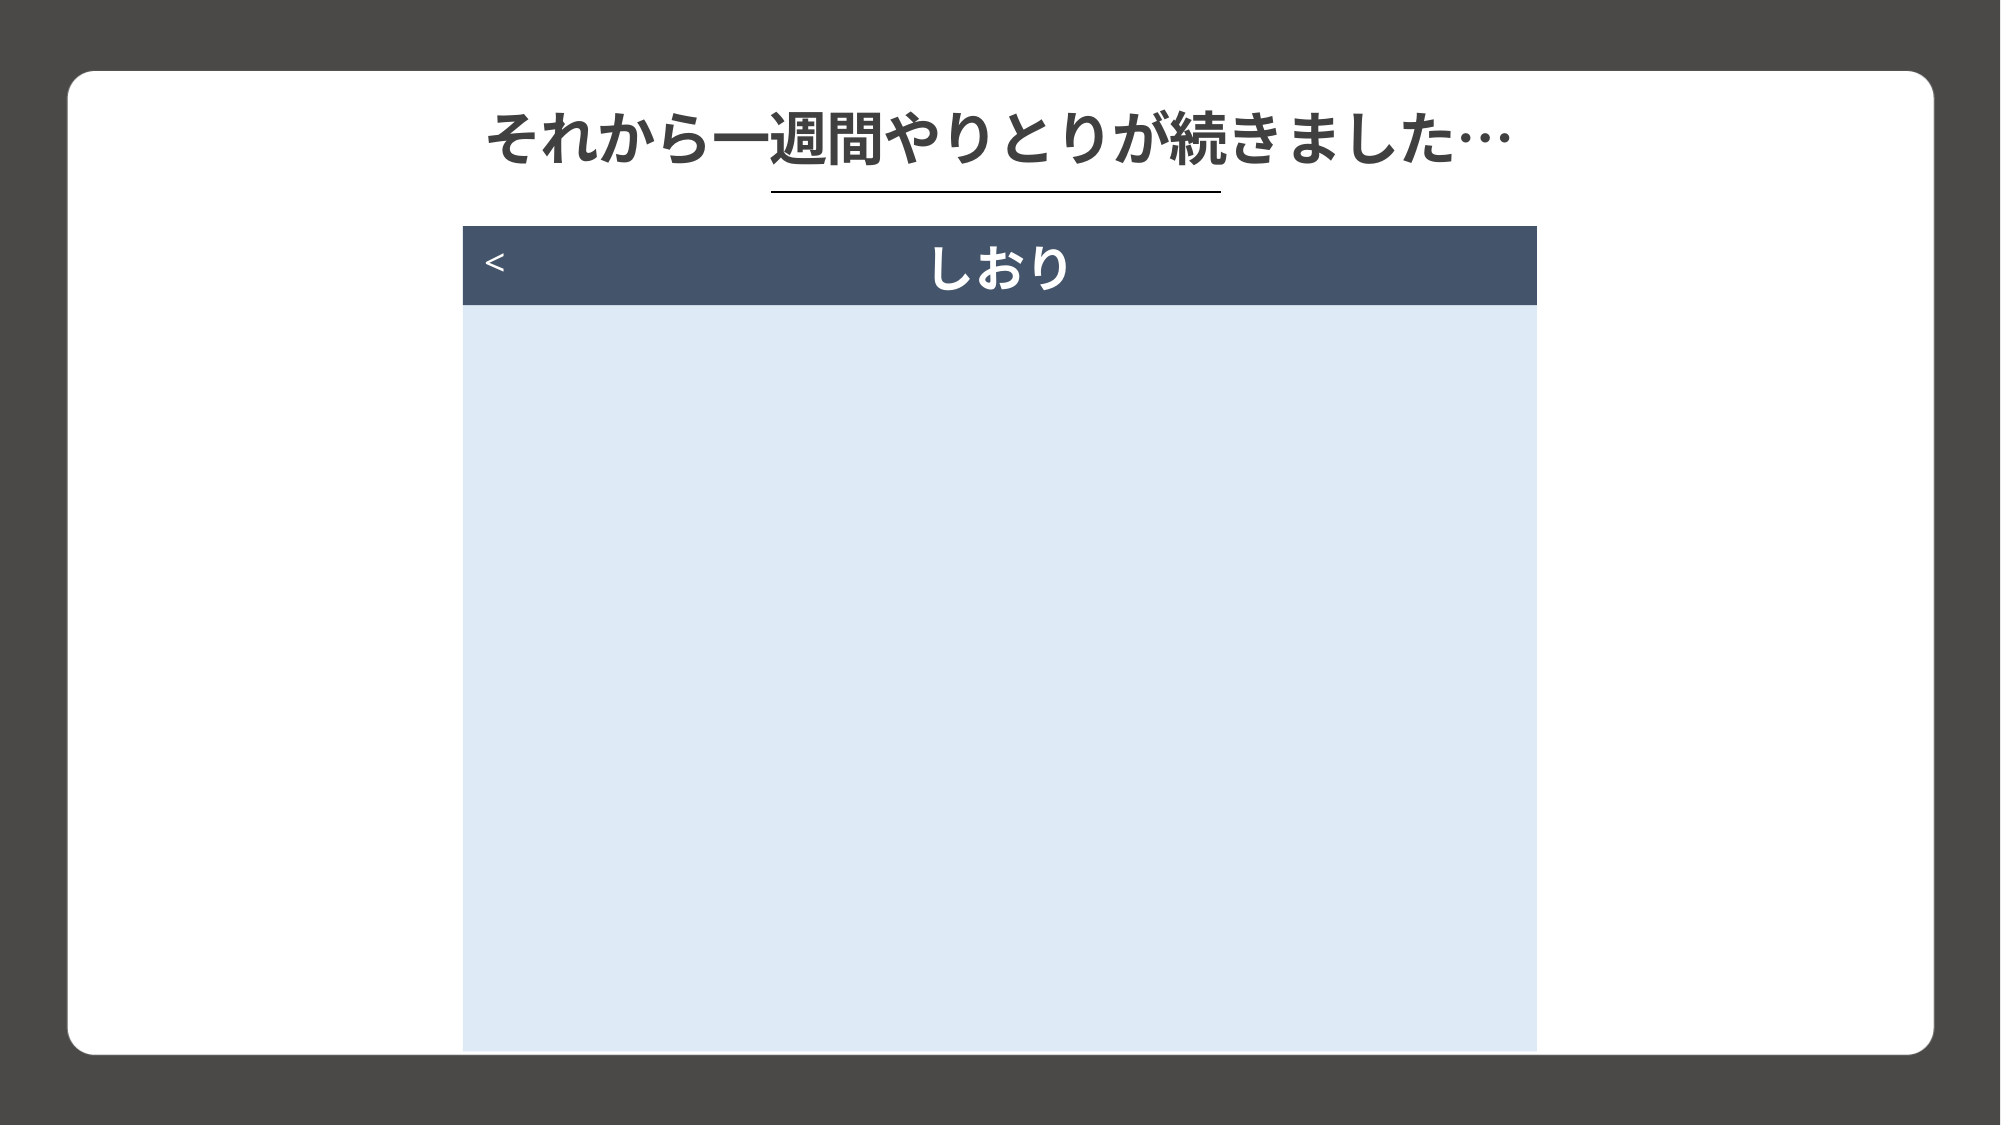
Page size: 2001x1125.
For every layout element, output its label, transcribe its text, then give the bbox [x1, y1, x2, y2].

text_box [462, 225, 1537, 307]
text_box [462, 225, 1538, 1052]
text_box それから一週間やりとりが続きました… [280, 105, 1718, 159]
picture [0, 0, 2001, 1125]
